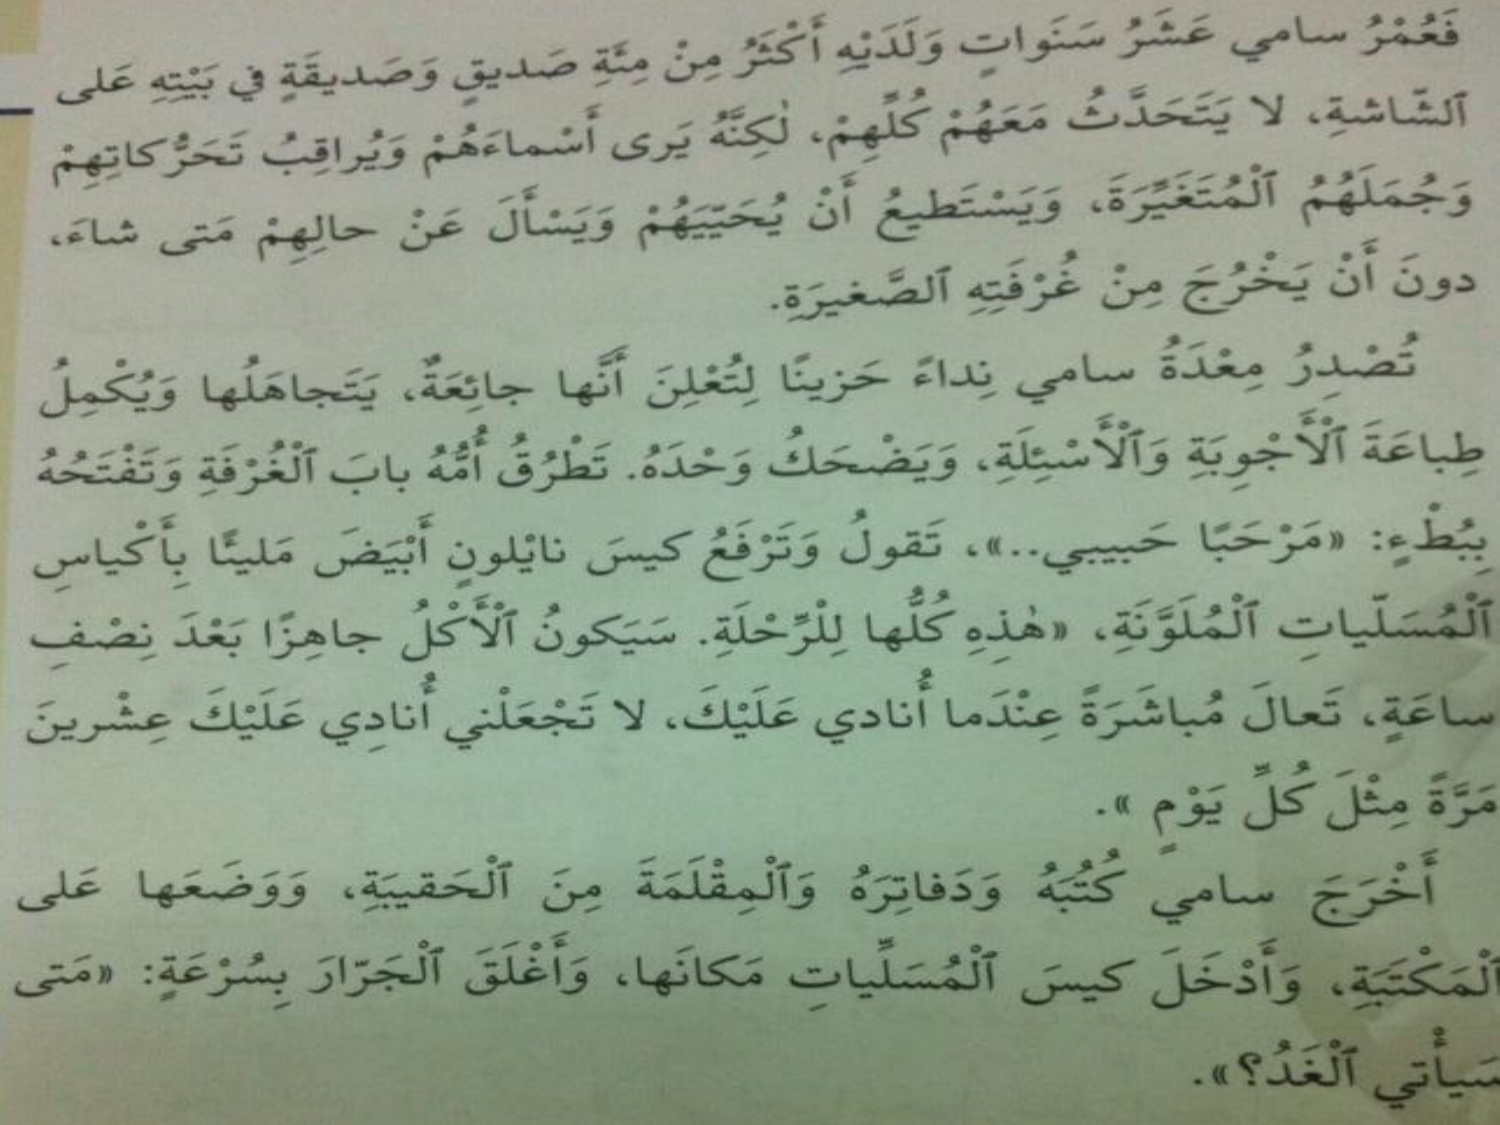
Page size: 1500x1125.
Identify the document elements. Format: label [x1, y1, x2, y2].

list [0, 0, 1500, 1125]
